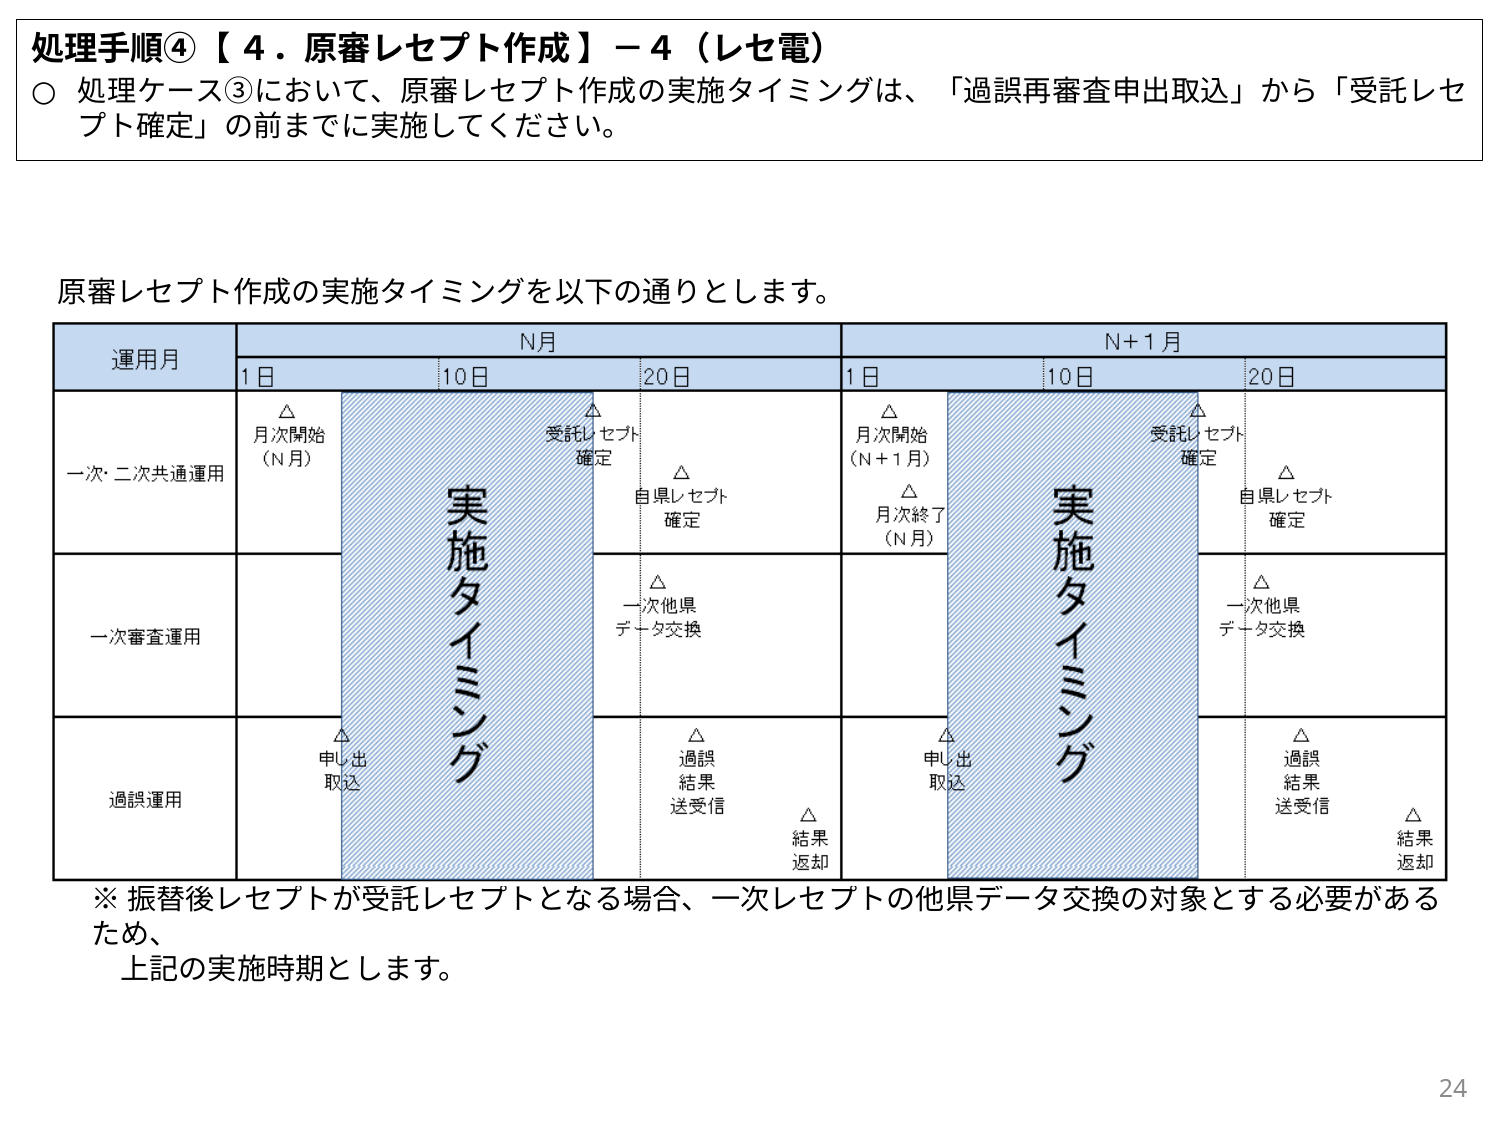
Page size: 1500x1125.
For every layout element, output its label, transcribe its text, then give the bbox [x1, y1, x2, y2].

text_box ※振替後レセプトが受託レセプトとなる場合、一次レセプトの他県データ交換の対象とする必要があるため、 上記の実施時期とします。 [76, 872, 1459, 993]
text_box 原審レセプト作成の実施タイミングを以下の通りとします。 [43, 266, 1426, 312]
list 処理手順④【 ４．原審レセプト作成 】－４（レセ電） 処理ケース③において、原審レセプト作成の実施タイミングは、「過誤再審査申出取込」から「受託レセプト確定」の前までに実施してください。 [16, 19, 1483, 161]
picture [46, 310, 1452, 886]
slide_number 23 [1132, 1060, 1483, 1120]
